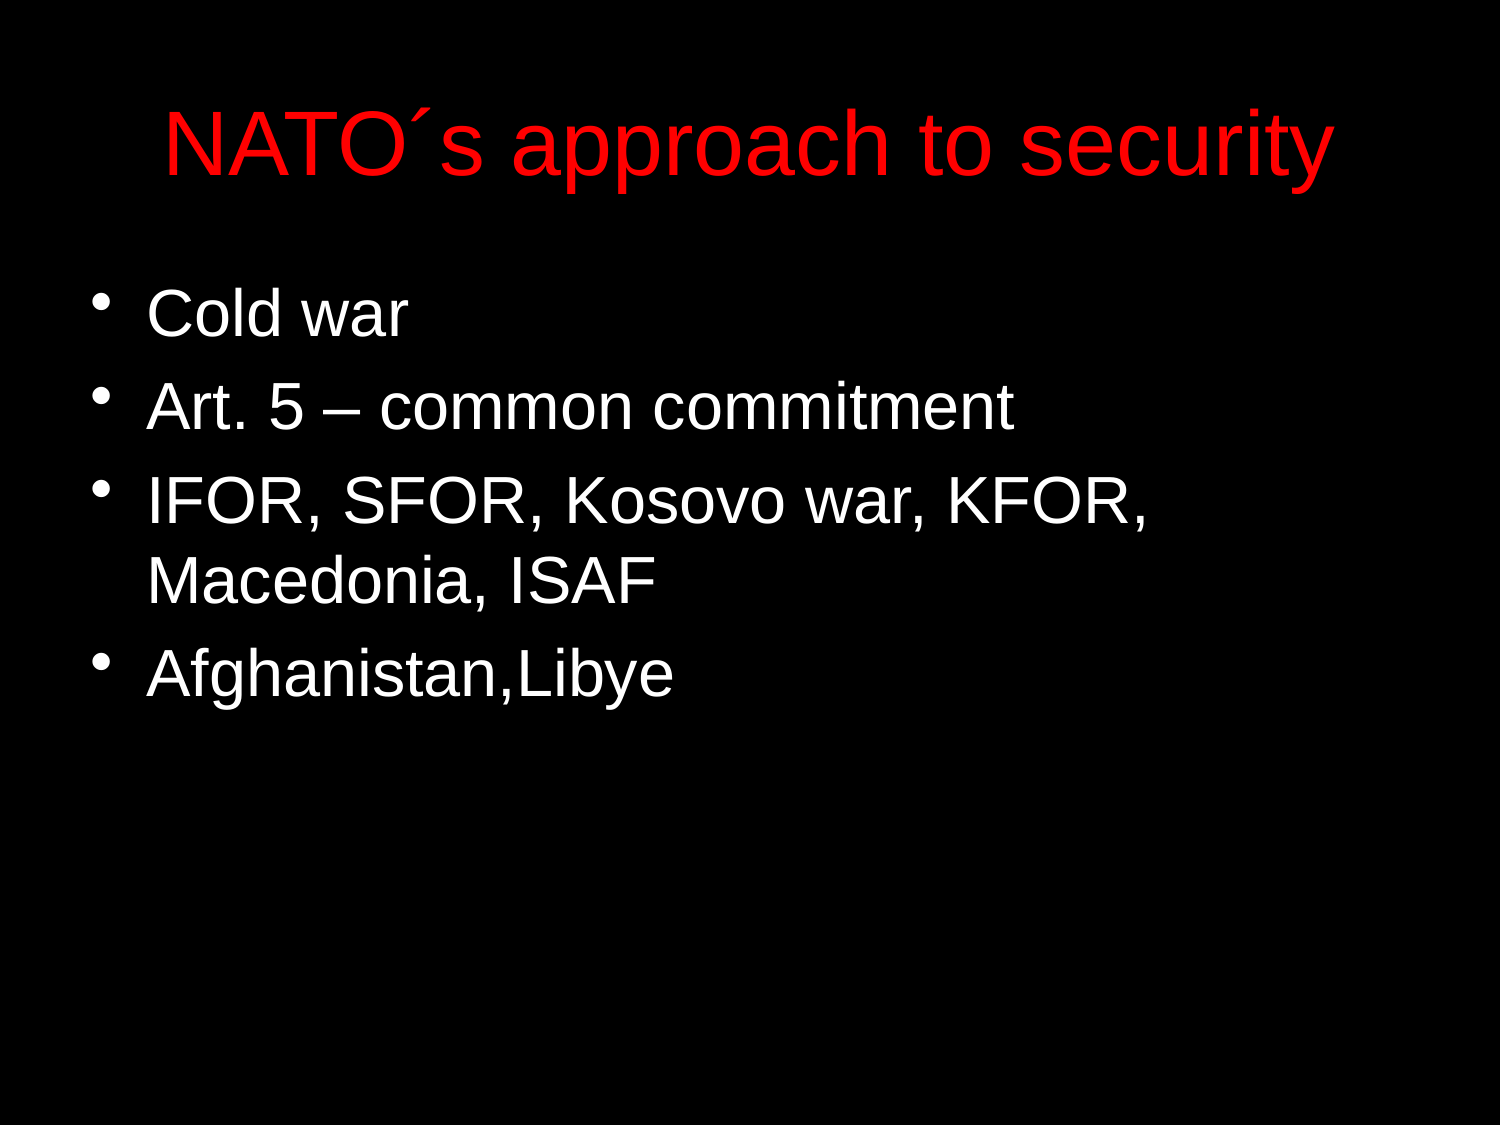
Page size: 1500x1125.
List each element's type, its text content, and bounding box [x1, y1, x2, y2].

list Cold war Art. 5 – common commitment IFOR, SFOR, Kosovo war, KFOR, Macedonia, ISAF Afghanistan,Libye [75, 262, 1425, 1005]
title NATO´s approach to security [75, 45, 1425, 233]
